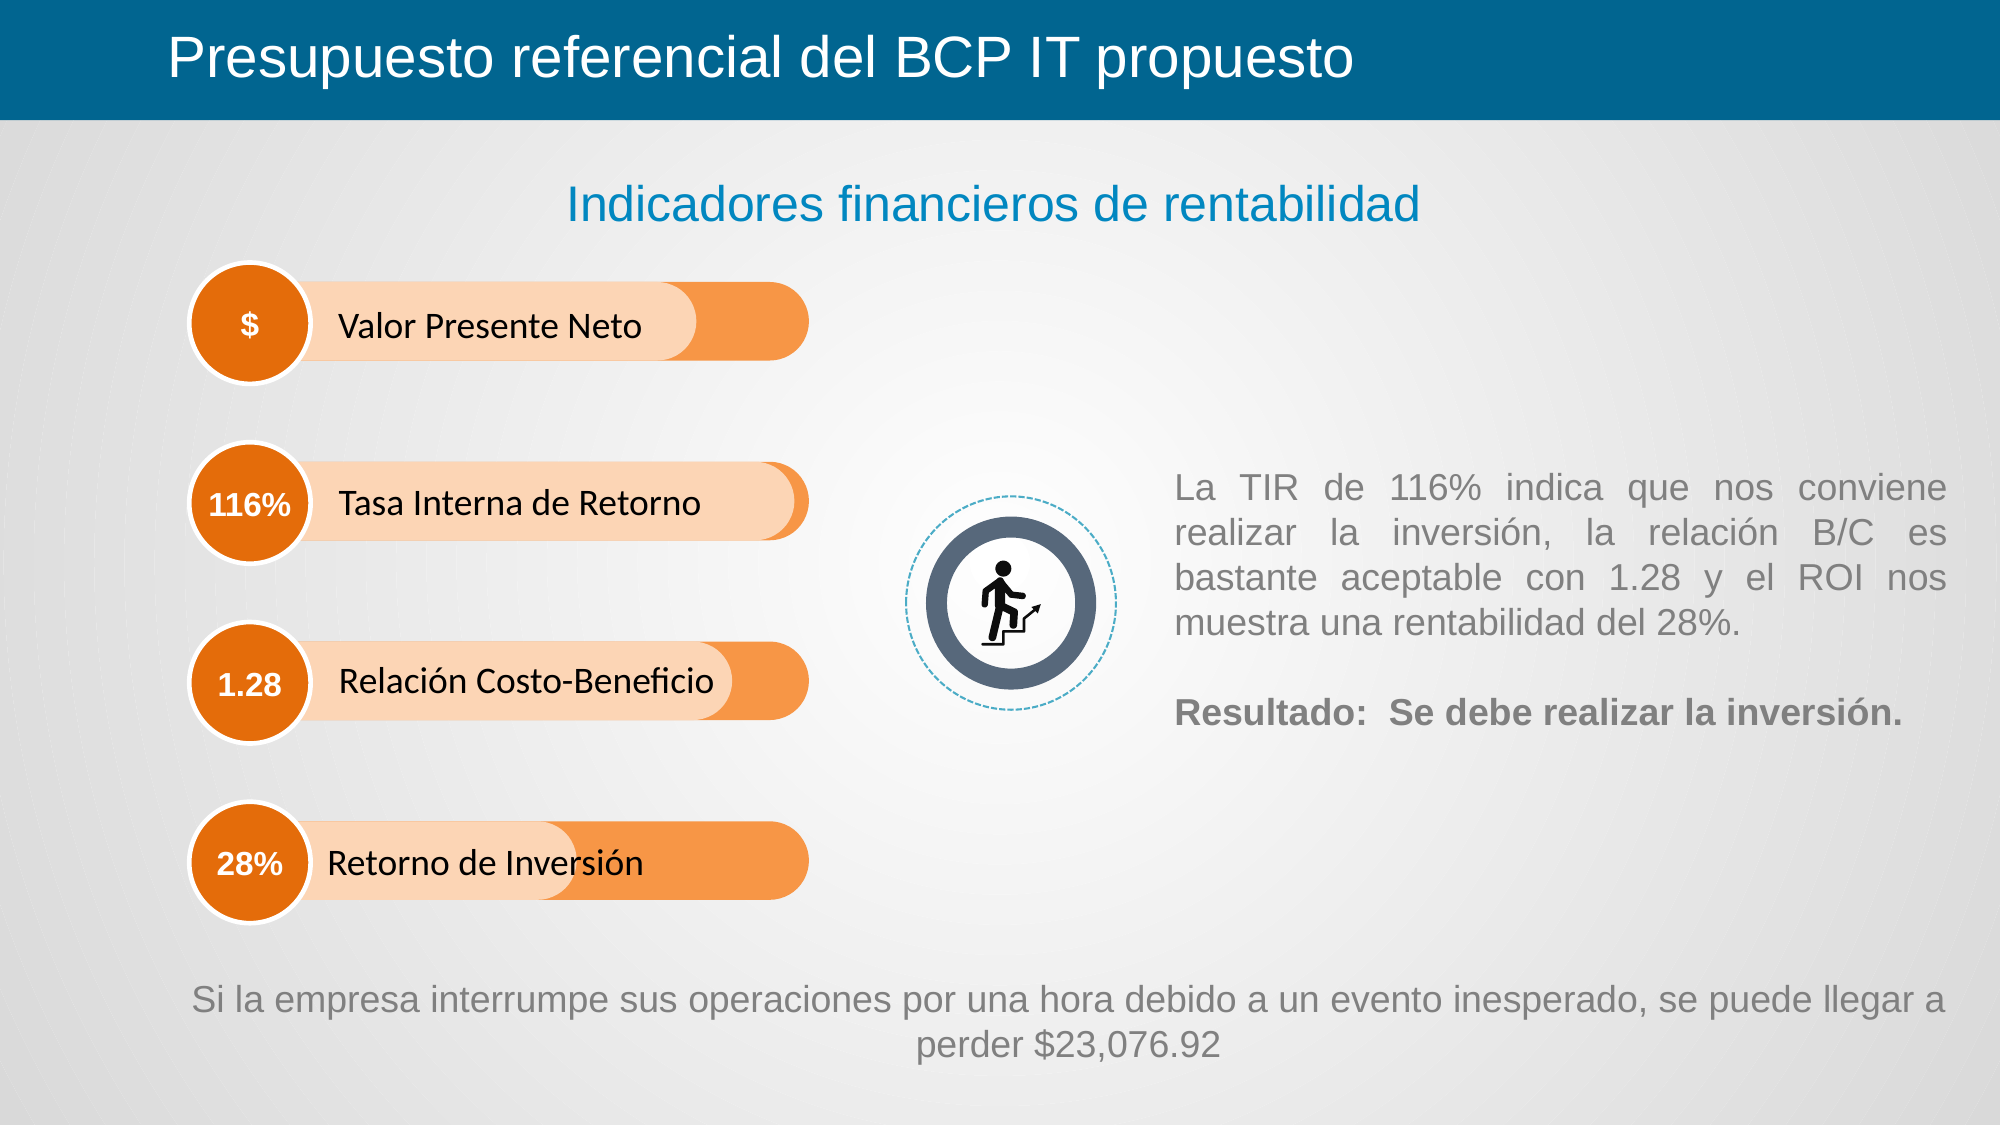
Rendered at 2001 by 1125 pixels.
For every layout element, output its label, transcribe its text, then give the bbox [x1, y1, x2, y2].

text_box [981, 560, 1041, 646]
text_box $ [204, 261, 295, 281]
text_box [189, 281, 809, 361]
text_box Si la empresa interrumpe sus operaciones por una hora debido a un evento inesperado, se puede llegar a perder $23,076.92 [174, 967, 1963, 1073]
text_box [189, 821, 809, 900]
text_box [189, 641, 809, 721]
text_box 116% [204, 441, 296, 461]
text_box La TIR de 116% indica que nos conviene realizar la inversión, la relación B/C es bastante aceptable con 1.28 y el ROI nos muestra una rentabilidad del 28%. Resultado: Se debe realizar la inversión. [1159, 455, 1963, 741]
text_box $ [201, 361, 299, 385]
text_box 1.28 [204, 620, 296, 641]
text_box 28% [200, 900, 299, 925]
text_box [905, 495, 1117, 711]
text_box [924, 515, 1098, 691]
text_box 116% [201, 541, 299, 565]
text_box Indicadores financieros de rentabilidad [551, 164, 1531, 239]
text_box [189, 461, 809, 541]
text_box 28% [204, 800, 296, 821]
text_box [0, 0, 2000, 121]
text_box 1.28 [201, 721, 299, 745]
